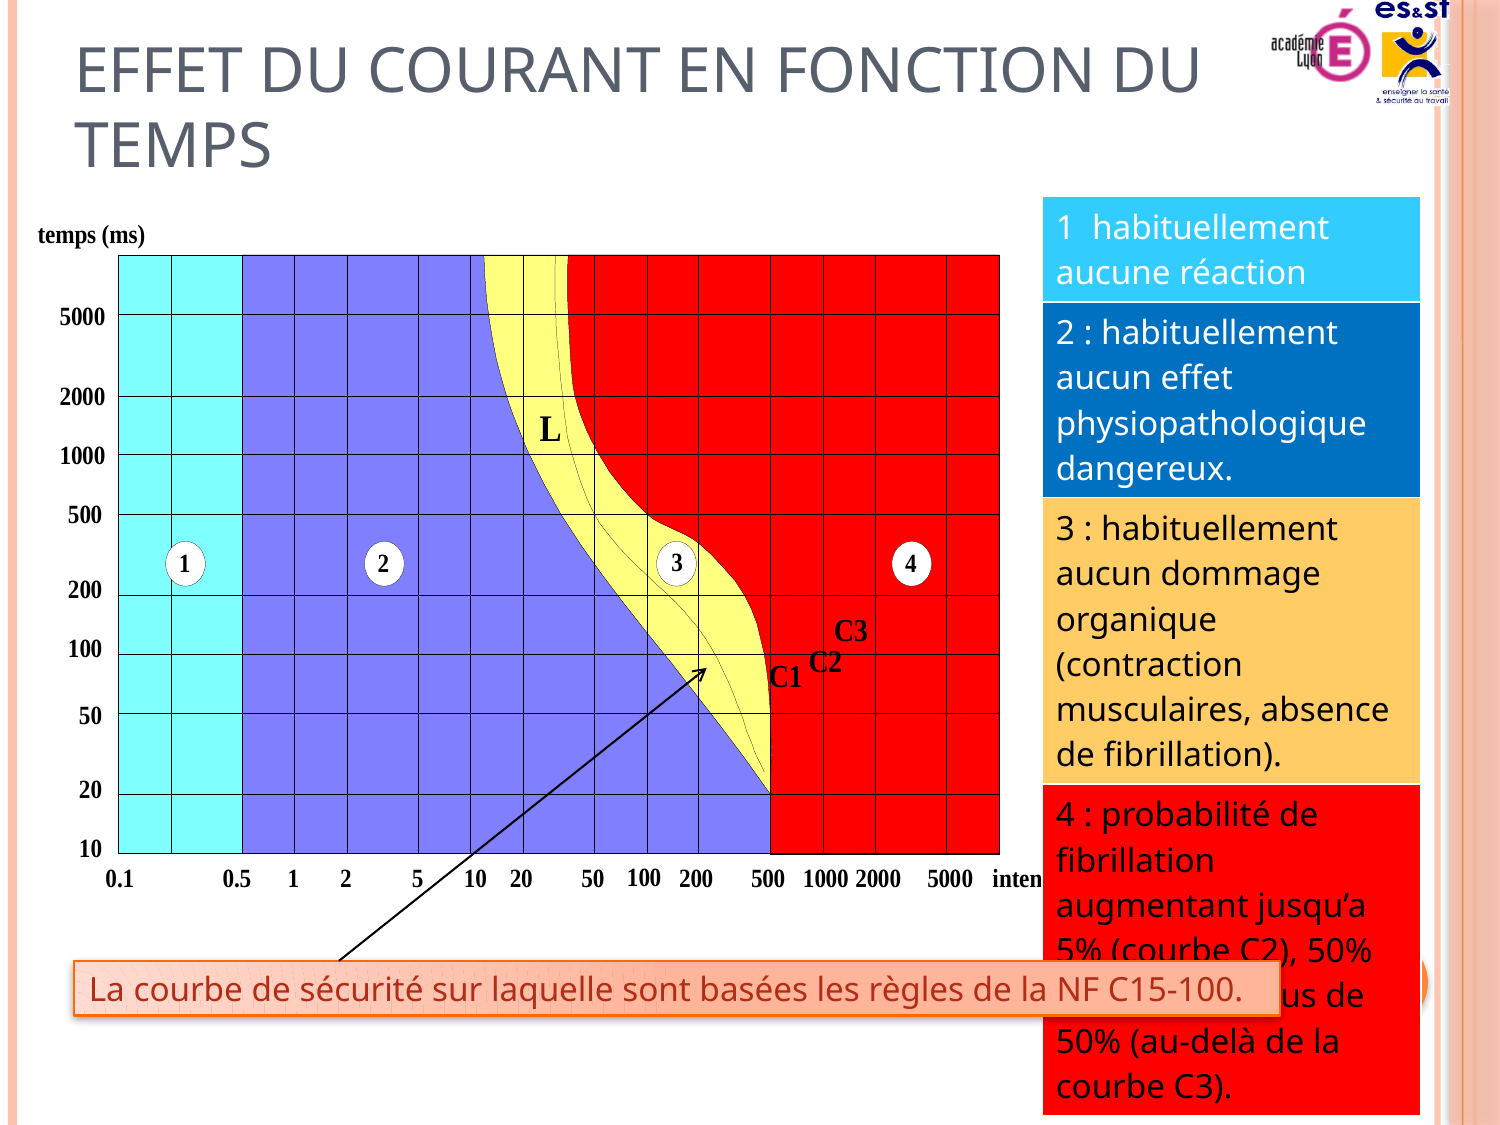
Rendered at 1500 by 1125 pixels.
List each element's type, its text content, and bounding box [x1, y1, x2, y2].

picture [1285, 0, 1453, 107]
text_box La courbe de sécurité sur laquelle sont basées les règles de la NF C15-100. [73, 960, 1281, 1017]
table_header 1 habituellement aucune réaction [1043, 197, 1420, 301]
slide_number 15 [1333, 940, 1434, 1027]
table_cell 4 : probabilité de fibrillation augmentant jusqu’a 5% (courbe C2), 50% (courbe C3), plus de 50% (au-delà de la courbe C3). [1043, 785, 1420, 1115]
title Effet du courant en fonction du temps [59, 0, 1285, 188]
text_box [36, 219, 1119, 895]
table_cell 3 : habituellement aucun dommage organique (contraction musculaires, absence de fibrillation). [1125, 498, 1420, 783]
table_cell 2 : habituellement aucun effet physiopathologique dangereux. [1125, 303, 1420, 497]
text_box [338, 667, 708, 962]
